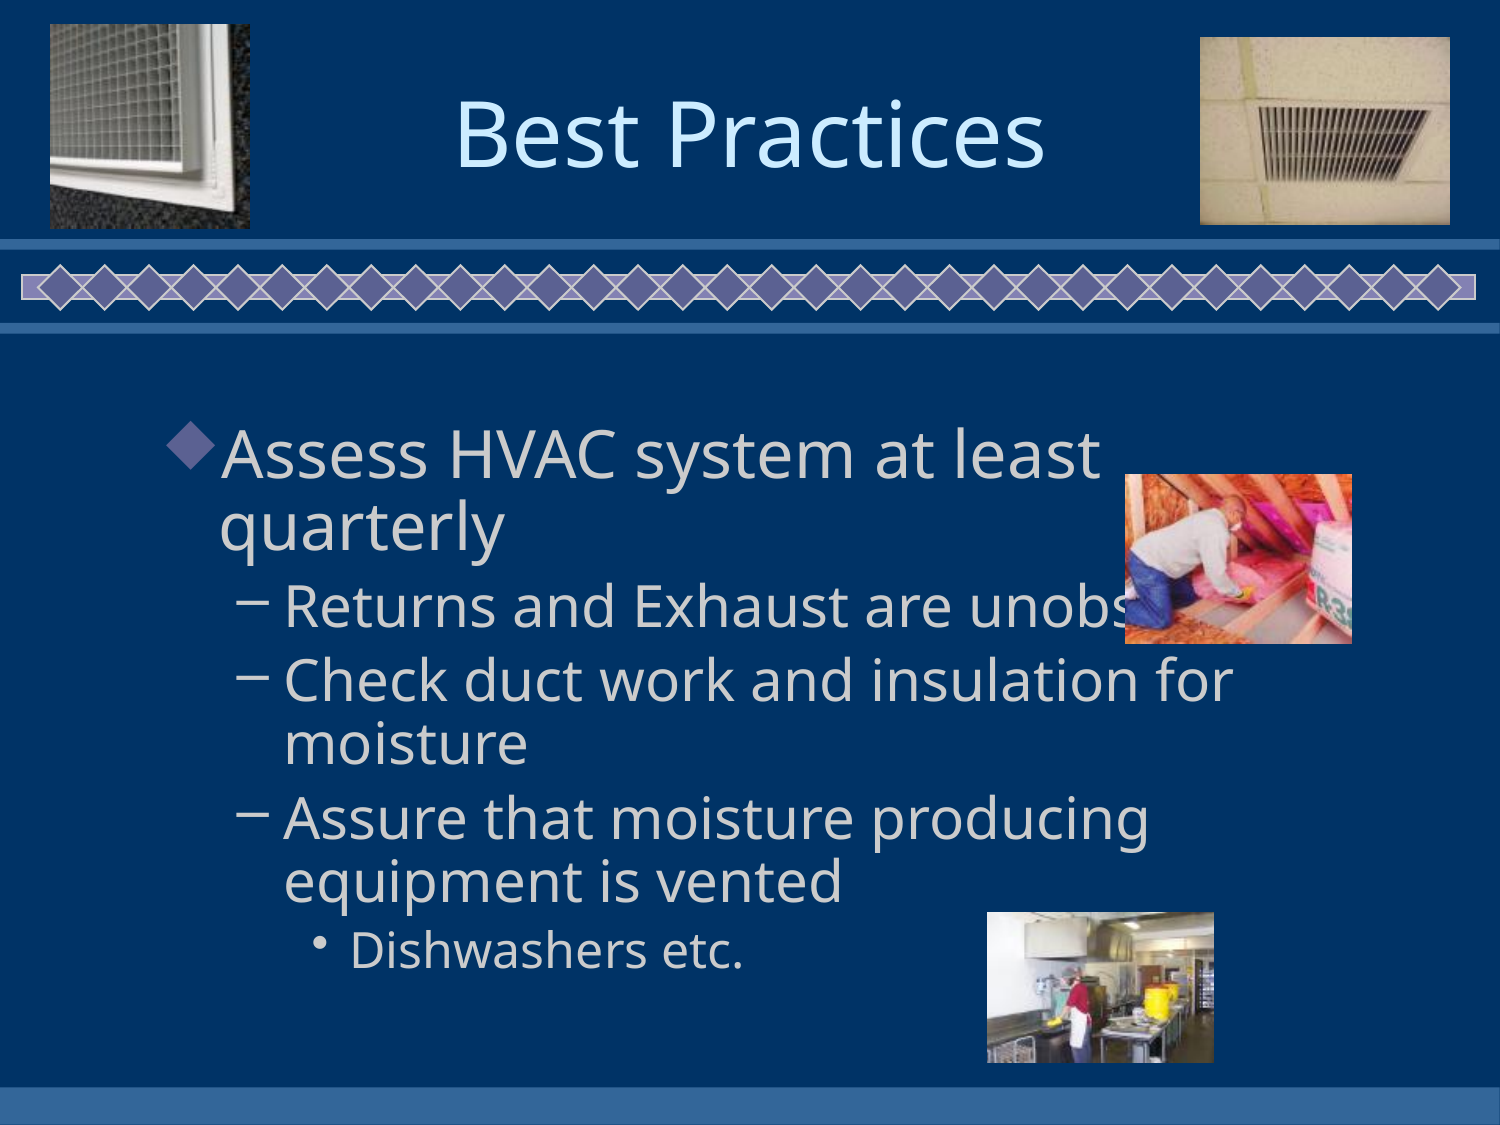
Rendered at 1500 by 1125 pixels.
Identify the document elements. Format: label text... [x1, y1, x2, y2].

picture [49, 24, 251, 229]
picture [1199, 37, 1451, 226]
picture [1124, 474, 1352, 644]
title Best Practices [254, 37, 1197, 226]
picture [987, 912, 1215, 1063]
list Assess HVAC system at least quarterly Returns and Exhaust are unobstructed Check duct work and insulation for moisture Assure that moisture producing equipment is vented Dishwashers etc. [112, 349, 1388, 1051]
